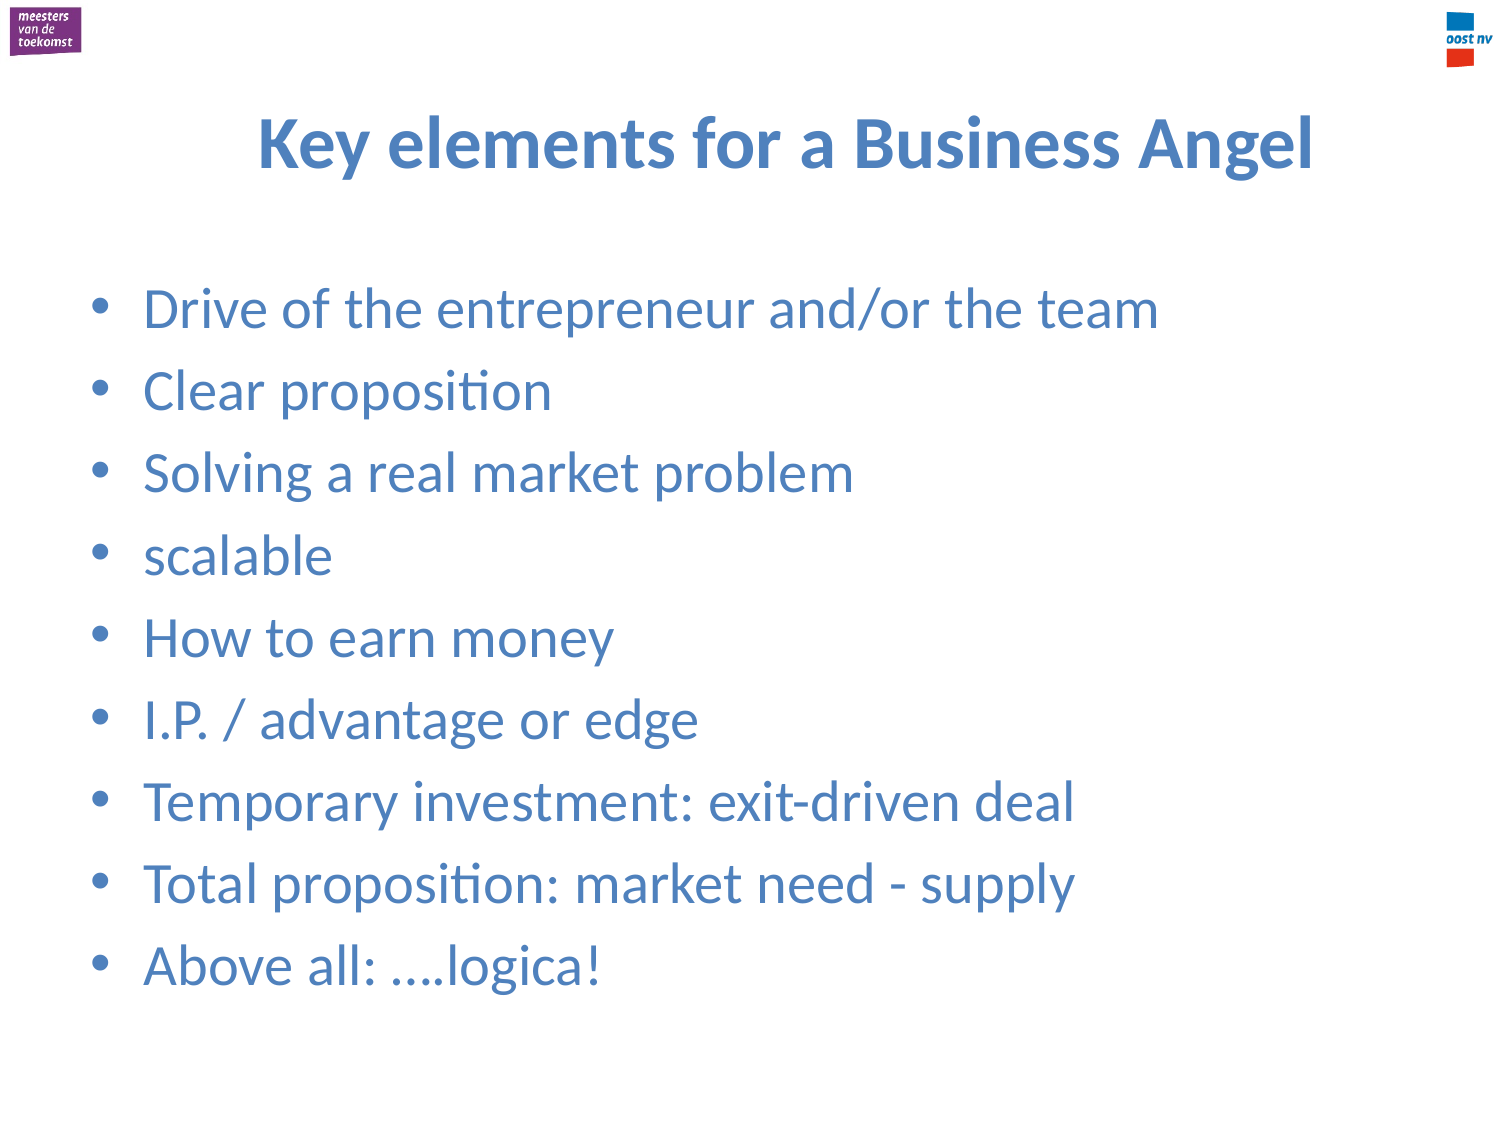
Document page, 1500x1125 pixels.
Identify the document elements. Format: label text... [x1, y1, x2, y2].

picture [0, 0, 90, 64]
list Drive of the entrepreneur and/or the team Clear proposition Solving a real market problem scalable How to earn money I.P. / advantage or edge Temporary investment: exit-driven deal Total proposition: market need - supply Above all: ….logica! [75, 262, 1425, 1005]
picture [1436, 7, 1500, 74]
title Key elements for a Business Angel [75, 45, 1425, 233]
